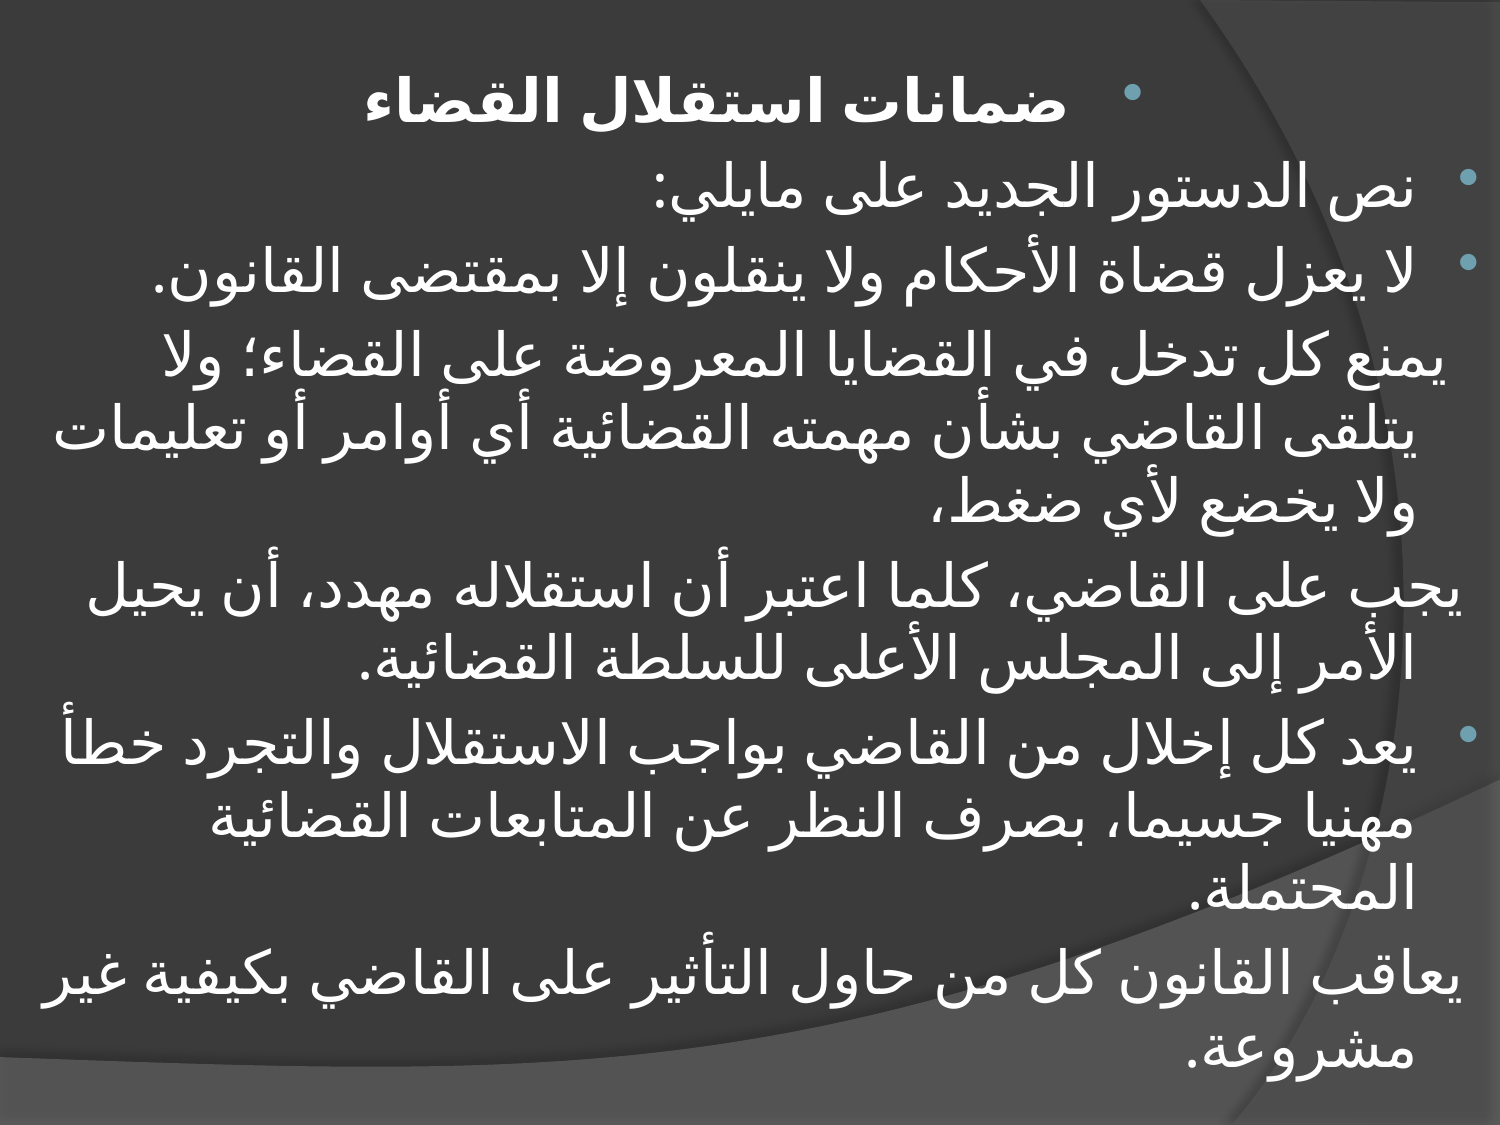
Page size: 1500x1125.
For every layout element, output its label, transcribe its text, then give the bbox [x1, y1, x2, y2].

list ضمانات استقلال القضاء نص الدستور الجديد على مايلي: لا يعزل قضاة الأحكام ولا ينقلون إلا بمقتضى القانون. يمنع كل تدخل في القضايا المعروضة على القضاء؛ ولا يتلقى القاضي بشأن مهمته القضائية أي أوامر أو تعليمات ولا يخضع لأي ضغط، يجب على القاضي، كلما اعتبر أن استقلاله مهدد، أن يحيل الأمر إلى المجلس الأعلى للسلطة القضائية. يعد كل إخلال من القاضي بواجب الاستقلال والتجرد خطأ مهنيا جسيما، بصرف النظر عن المتابعات القضائية المحتملة. يعاقب القانون كل من حاول التأثير على القاضي بكيفية غير مشروعة. [0, 54, 1500, 1094]
